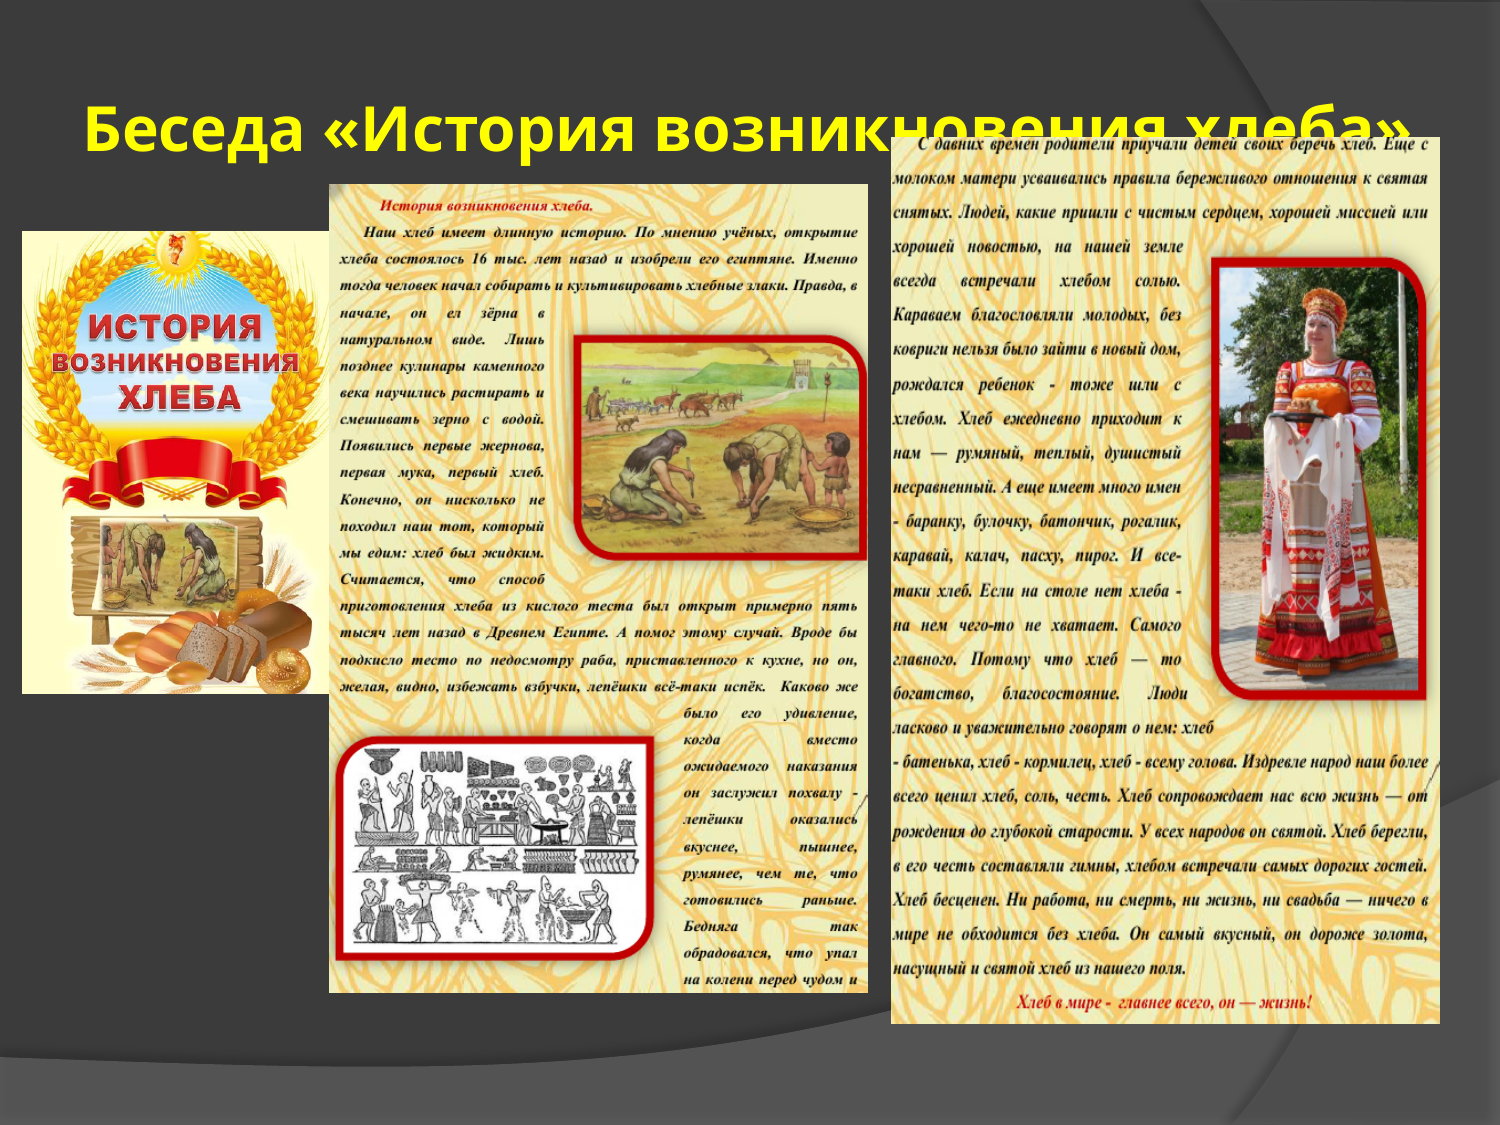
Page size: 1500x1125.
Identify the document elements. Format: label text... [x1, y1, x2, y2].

title Беседа «История возникновения хлеба» [75, 45, 1459, 209]
picture [891, 136, 1440, 1024]
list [22, 231, 321, 694]
picture [329, 184, 868, 994]
